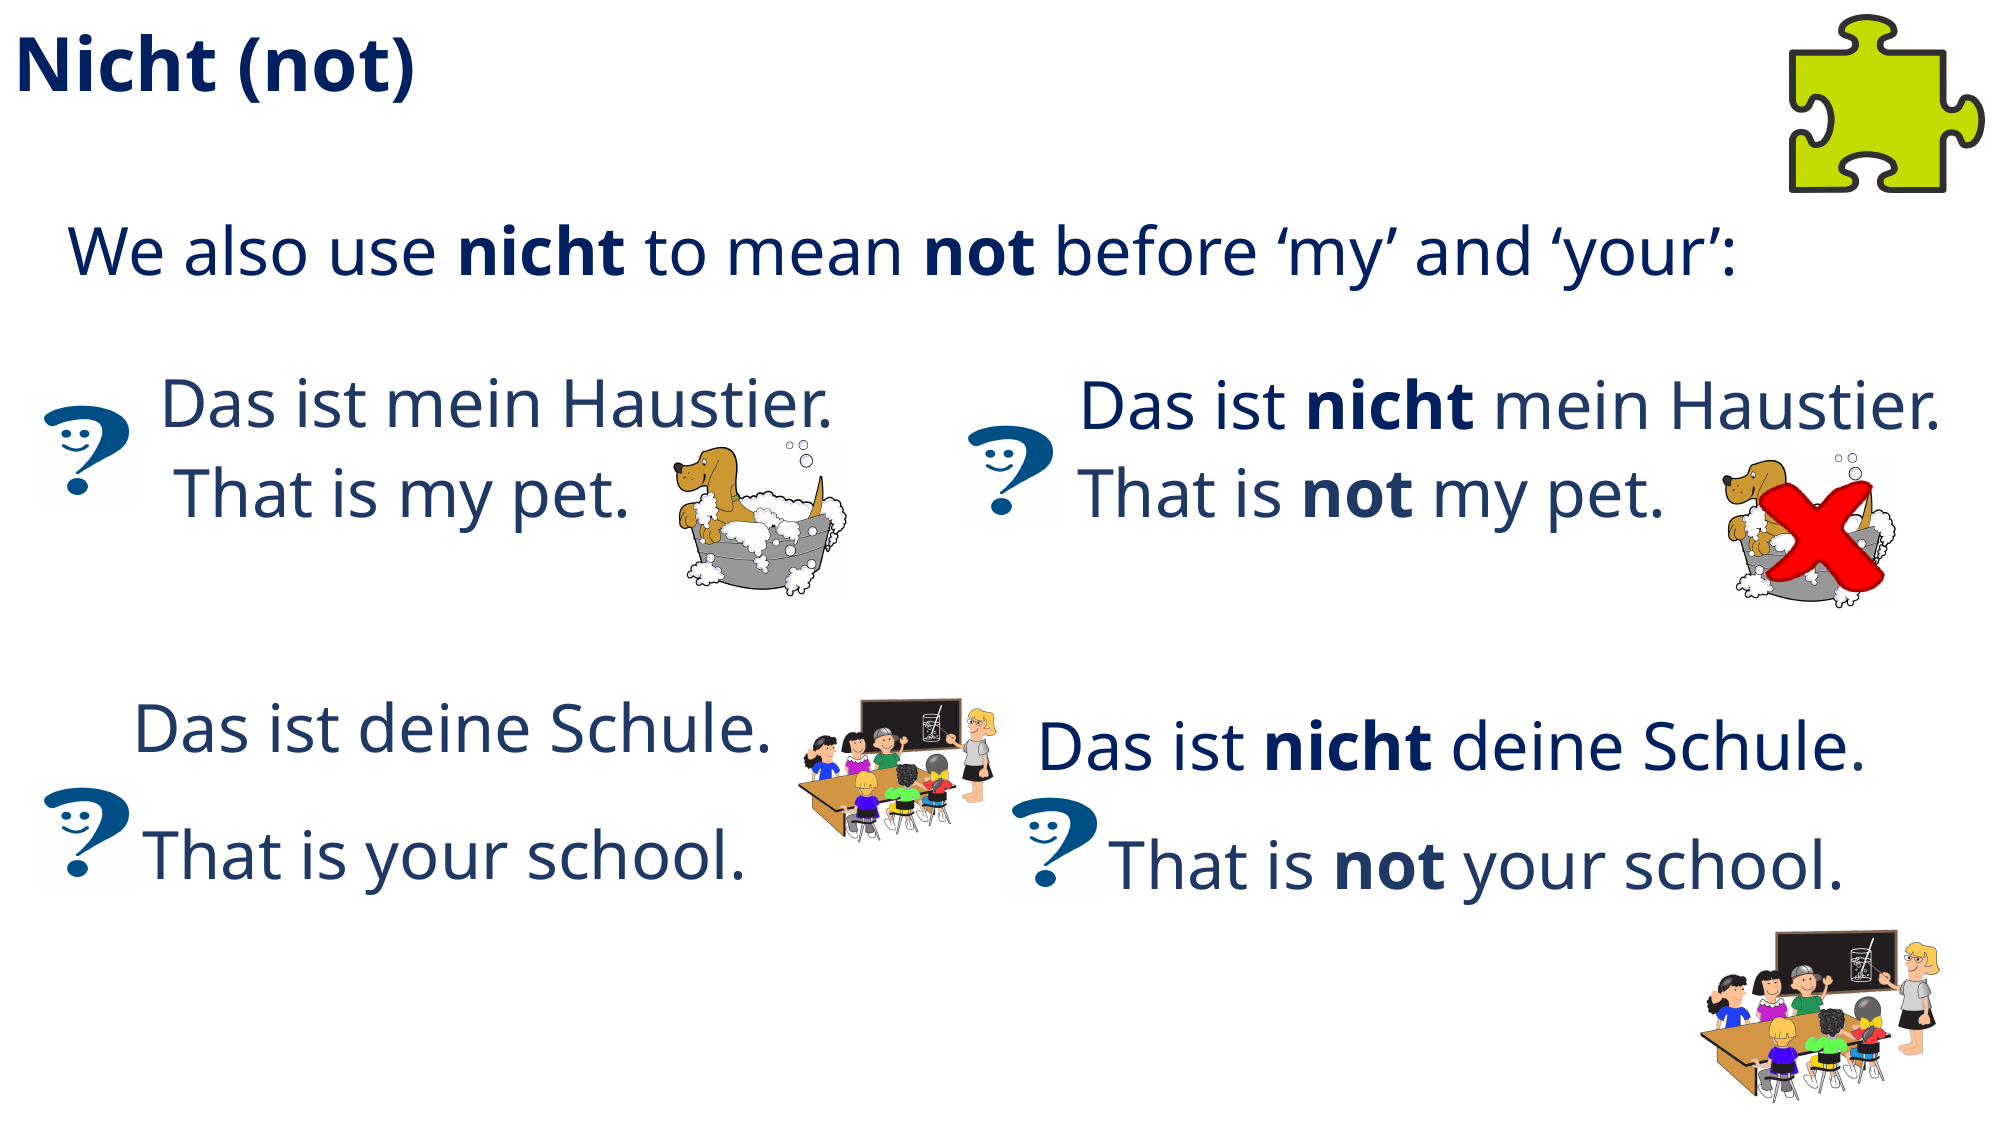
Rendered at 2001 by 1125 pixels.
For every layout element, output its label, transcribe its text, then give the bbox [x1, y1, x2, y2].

text_box We also use nicht to mean not before ‘my’ and ‘your’: [52, 201, 1934, 287]
text_box That is my pet. [159, 443, 667, 529]
text_box Das ist nicht mein Haustier. [1063, 355, 2000, 441]
picture [35, 398, 140, 509]
picture [959, 418, 1064, 529]
text_box That is your school. [144, 806, 826, 891]
text_box That is not my pet. [1068, 443, 1696, 529]
picture [1789, 13, 1986, 193]
text_box That is not your school. [1112, 815, 1922, 901]
text_box Das ist mein Haustier. [144, 353, 852, 439]
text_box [1720, 453, 1897, 610]
text_box Das ist deine Schule. [117, 677, 825, 763]
picture [671, 440, 849, 597]
picture [793, 691, 1001, 849]
picture [35, 780, 140, 892]
text_box Das ist nicht deine Schule. [1021, 695, 2000, 781]
picture [1002, 789, 1108, 901]
picture [1694, 921, 1944, 1112]
title Nicht (not) [13, 12, 1458, 123]
